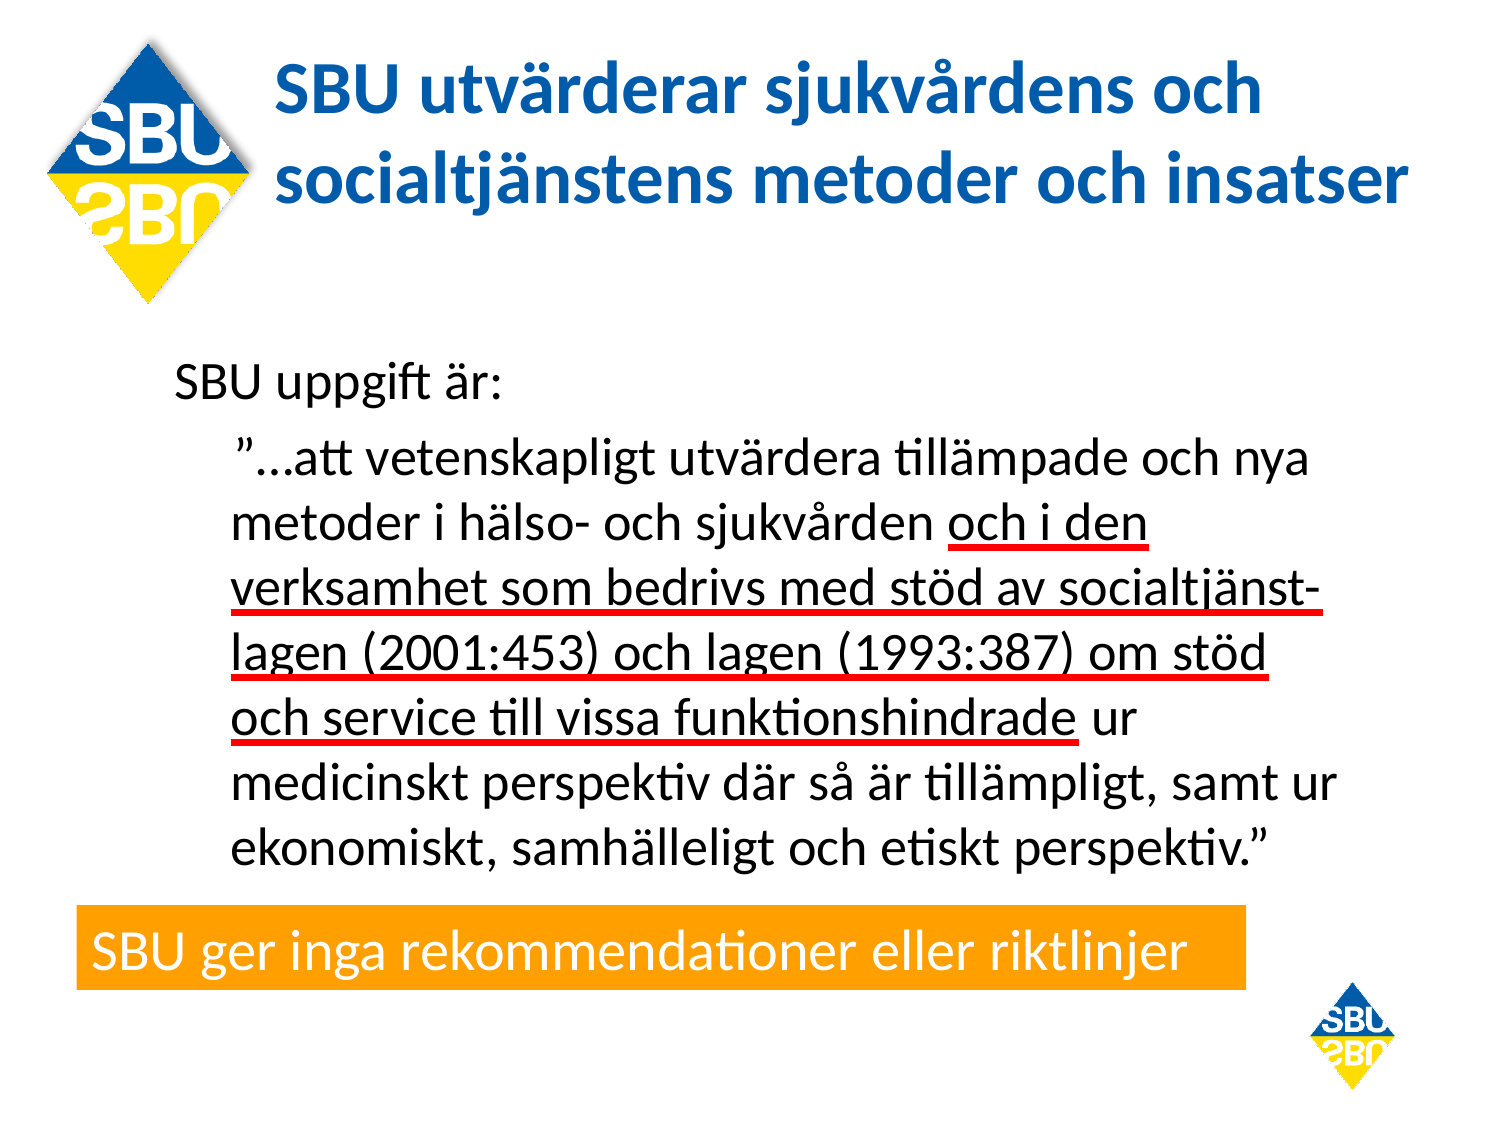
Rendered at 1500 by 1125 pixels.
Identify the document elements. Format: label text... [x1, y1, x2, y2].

picture [1302, 972, 1403, 1101]
picture [45, 42, 250, 304]
title SBU utvärderar sjukvårdens och socialtjänstens metoder och insatser [259, 30, 1500, 283]
text_box SBU ger inga rekommendationer eller riktlinjer [76, 905, 1247, 990]
list SBU uppgift är: ”…att vetenskapligt utvärdera tillämpade och nya metoder i hälso- och sjukvården och i den verksamhet som bedrivs med stöd av socialtjänst-lagen (2001:453) och lagen (1993:387) om stöd och service till vissa funktionshindrade ur medicinskt perspektiv där så är tillämpligt, samt ur ekonomiskt, samhälleligt och etiskt perspektiv.” [159, 338, 1364, 992]
